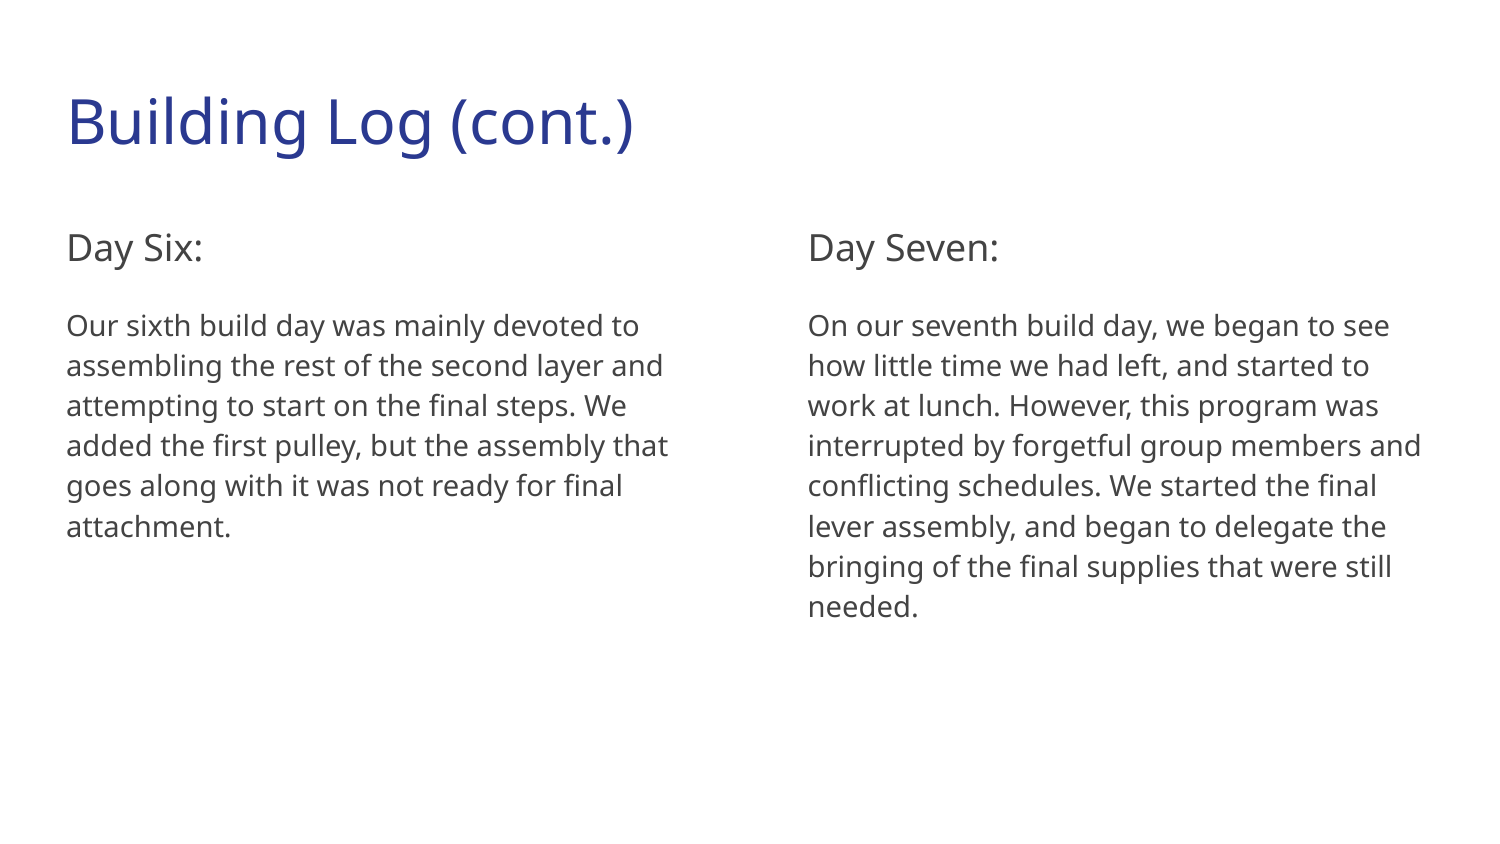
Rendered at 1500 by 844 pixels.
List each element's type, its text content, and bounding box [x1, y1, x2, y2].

title Building Log (cont.) [51, 67, 1449, 167]
list Day Seven: On our seventh build day, we began to see how little time we had left, and started to work at lunch. However, this program was interrupted by forgetful group members and conflicting schedules. We started the final lever assembly, and began to delegate the bringing of the final supplies that were still needed. [792, 201, 1449, 750]
list Day Six: Our sixth build day was mainly devoted to assembling the rest of the second layer and attempting to start on the final steps. We added the first pulley, but the assembly that goes along with it was not ready for final attachment. [51, 201, 708, 750]
